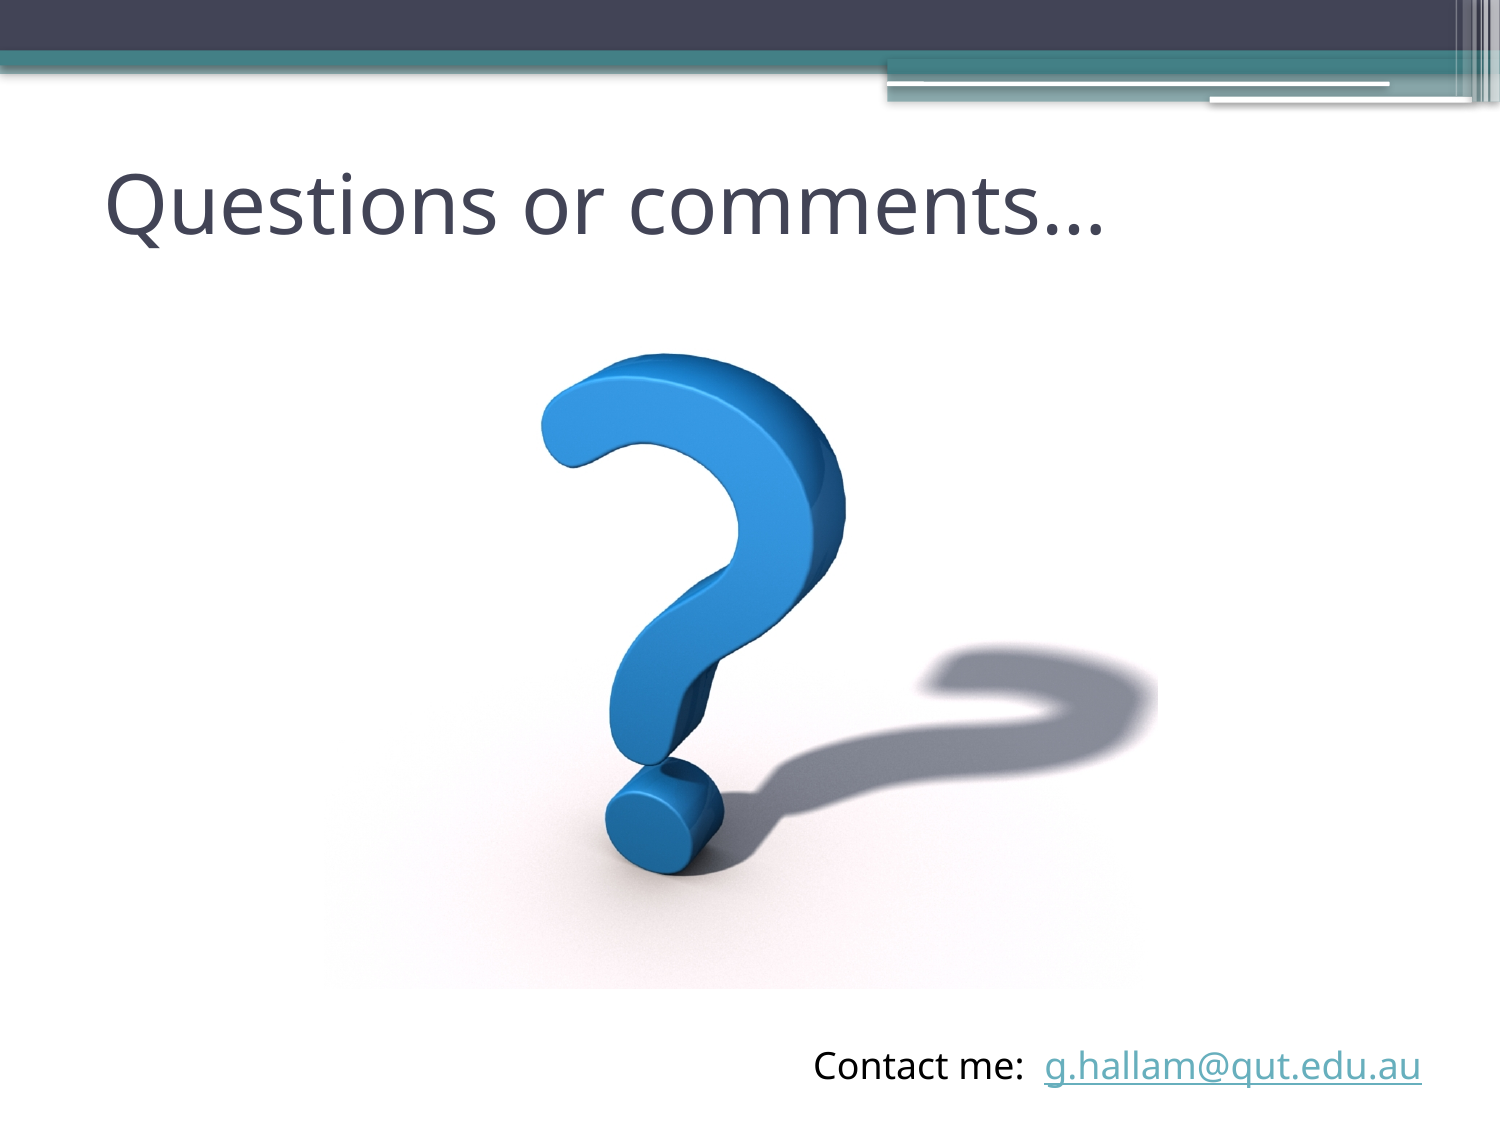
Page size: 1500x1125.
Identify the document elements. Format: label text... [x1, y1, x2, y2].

text_box Contact me: g.hallam@qut.edu.au [596, 1034, 1447, 1101]
title Questions or comments… [88, 113, 1439, 289]
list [324, 278, 1158, 989]
